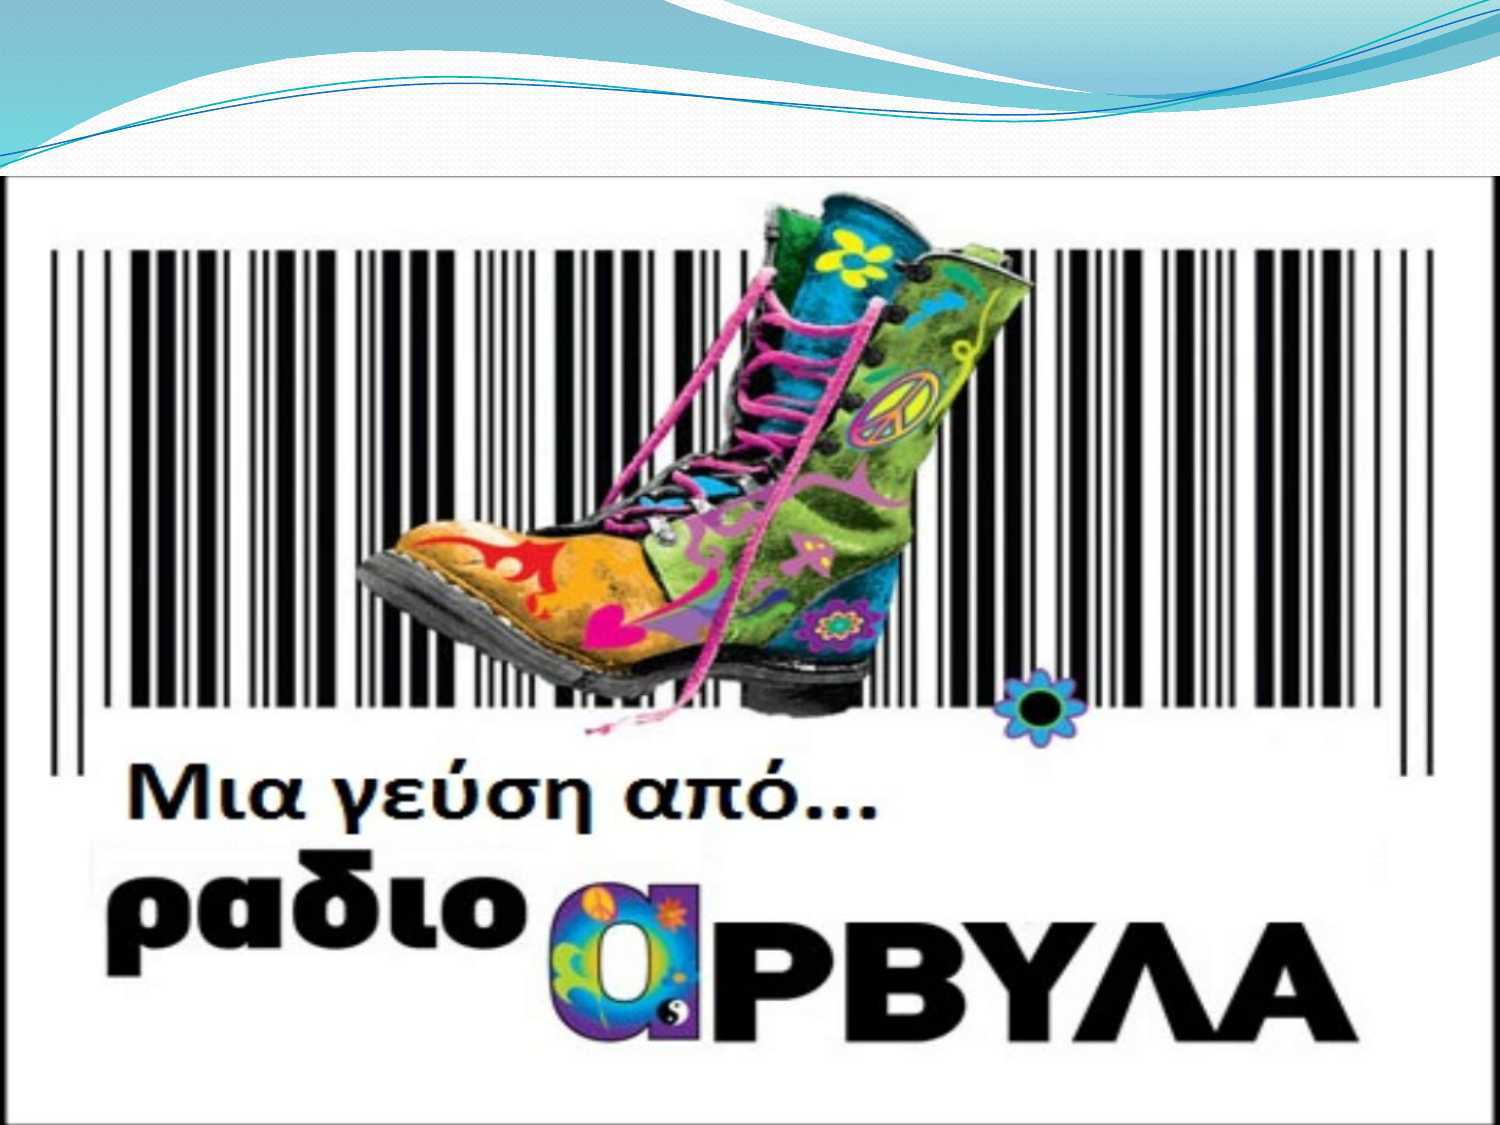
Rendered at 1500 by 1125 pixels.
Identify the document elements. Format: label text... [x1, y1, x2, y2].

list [0, 175, 1500, 1125]
title Ράδιο αρβύλα [75, 115, 1425, 174]
